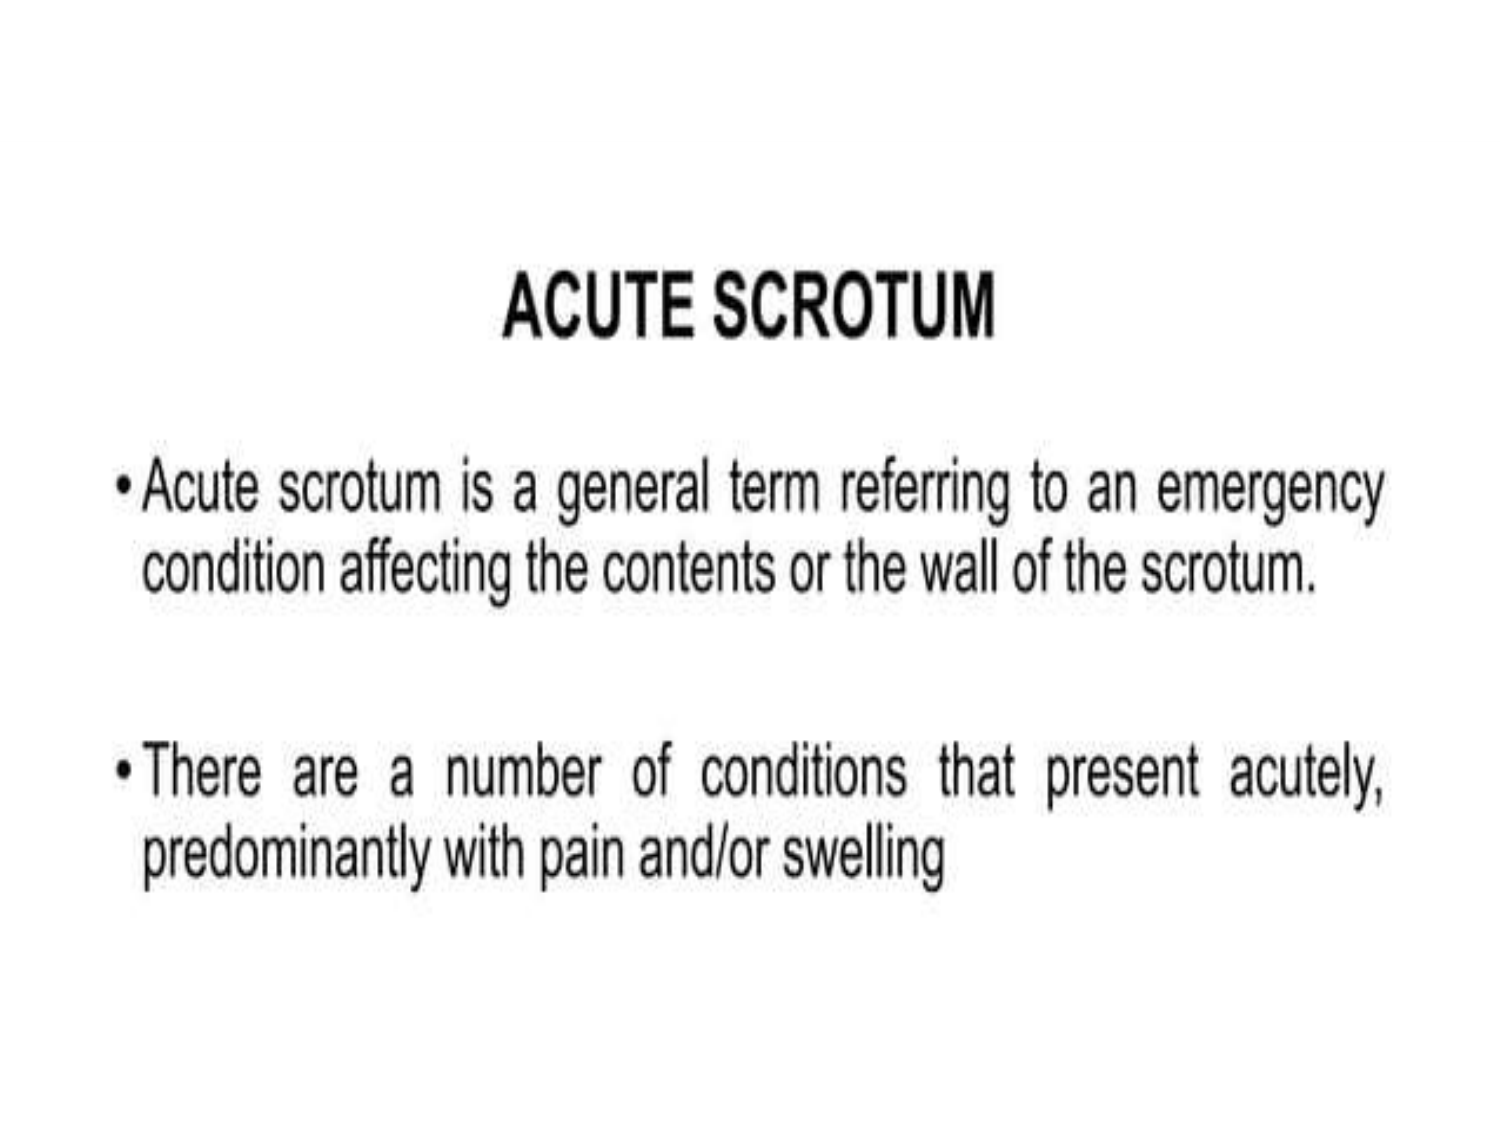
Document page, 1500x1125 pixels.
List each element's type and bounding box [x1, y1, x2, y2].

picture [0, 139, 1500, 1125]
